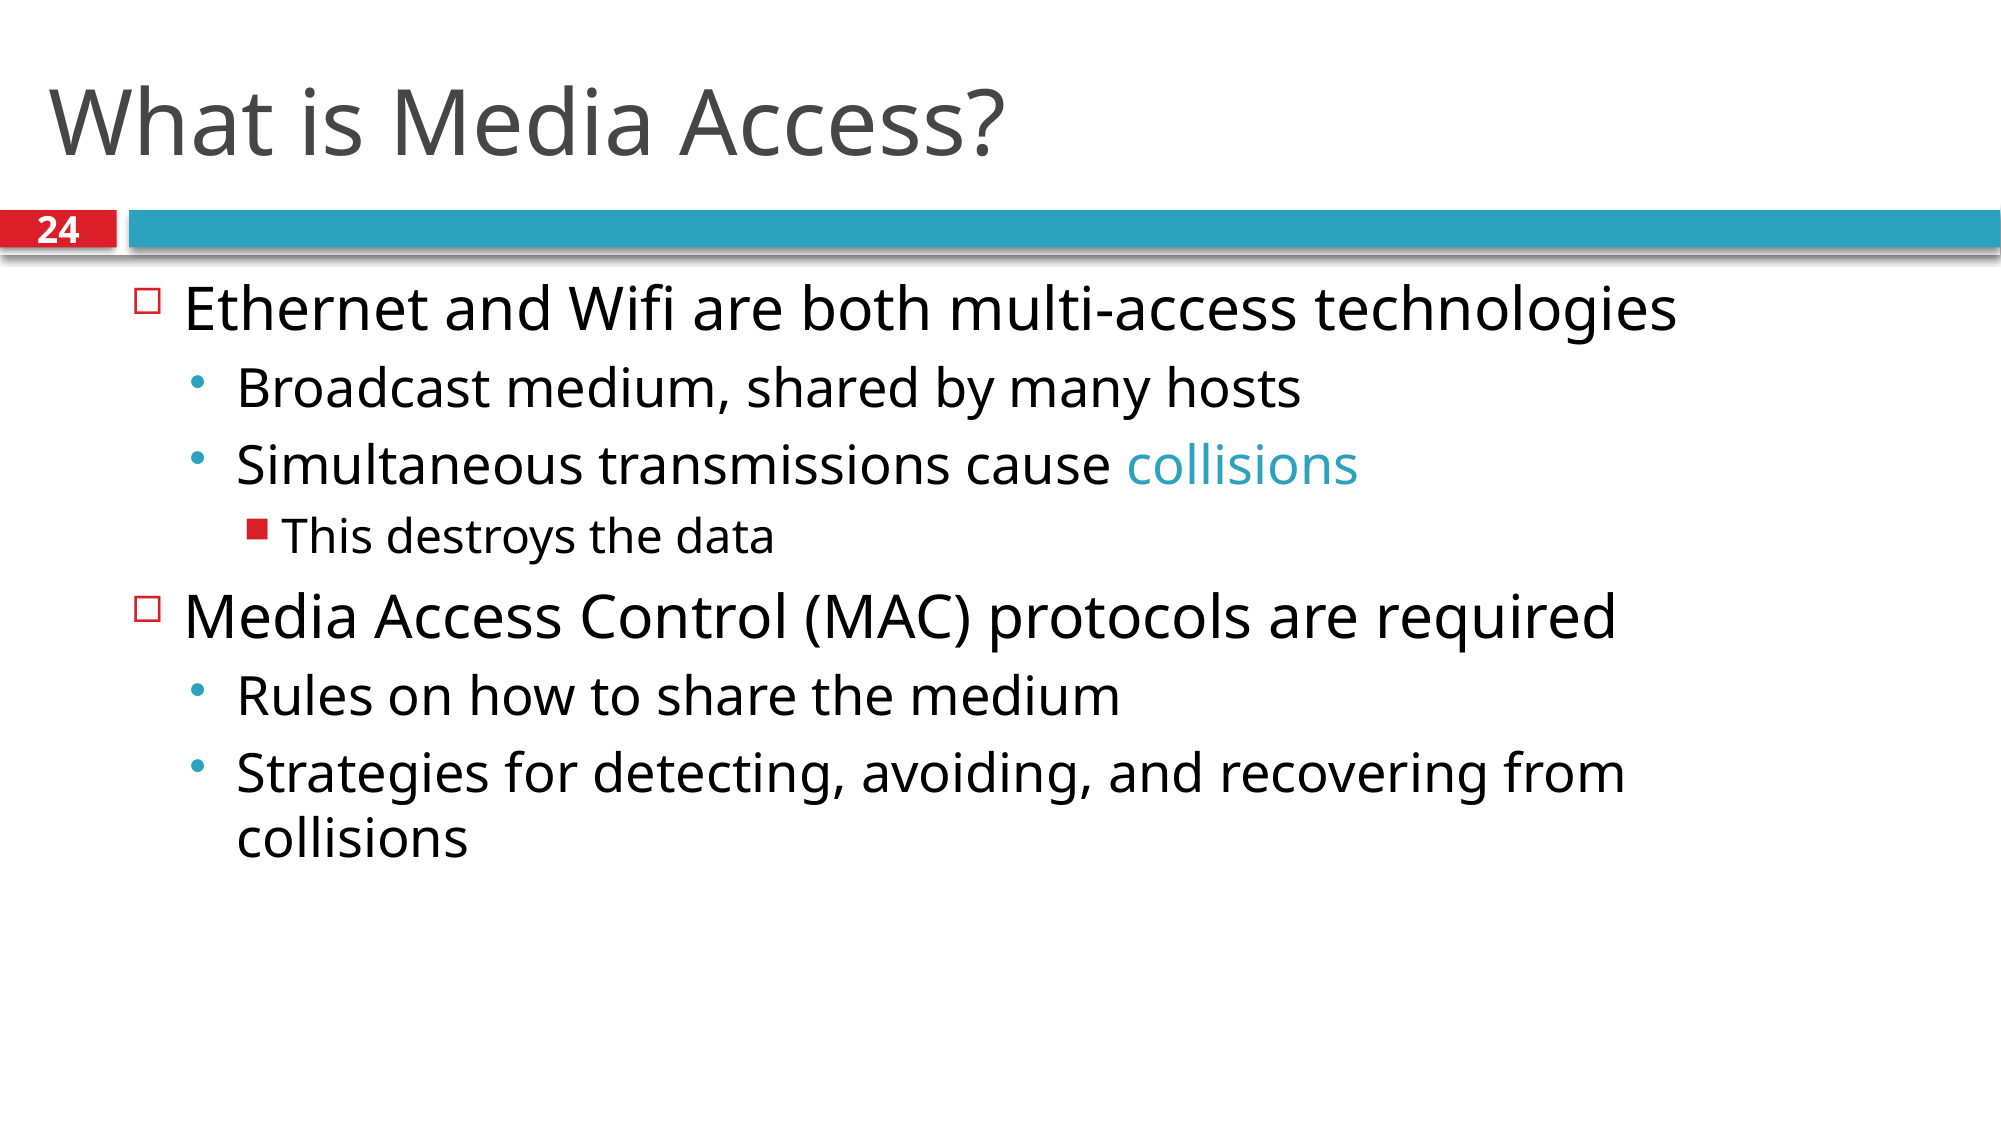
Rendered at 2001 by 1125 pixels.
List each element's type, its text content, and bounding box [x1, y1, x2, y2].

slide_number 24 [0, 206, 117, 257]
list Ethernet and Wifi are both multi-access technologies Broadcast medium, shared by many hosts Simultaneous transmissions cause collisions This destroys the data Media Access Control (MAC) protocols are required Rules on how to share the medium Strategies for detecting, avoiding, and recovering from collisions [116, 262, 1798, 1100]
title What is Media Access? [33, 37, 1967, 200]
